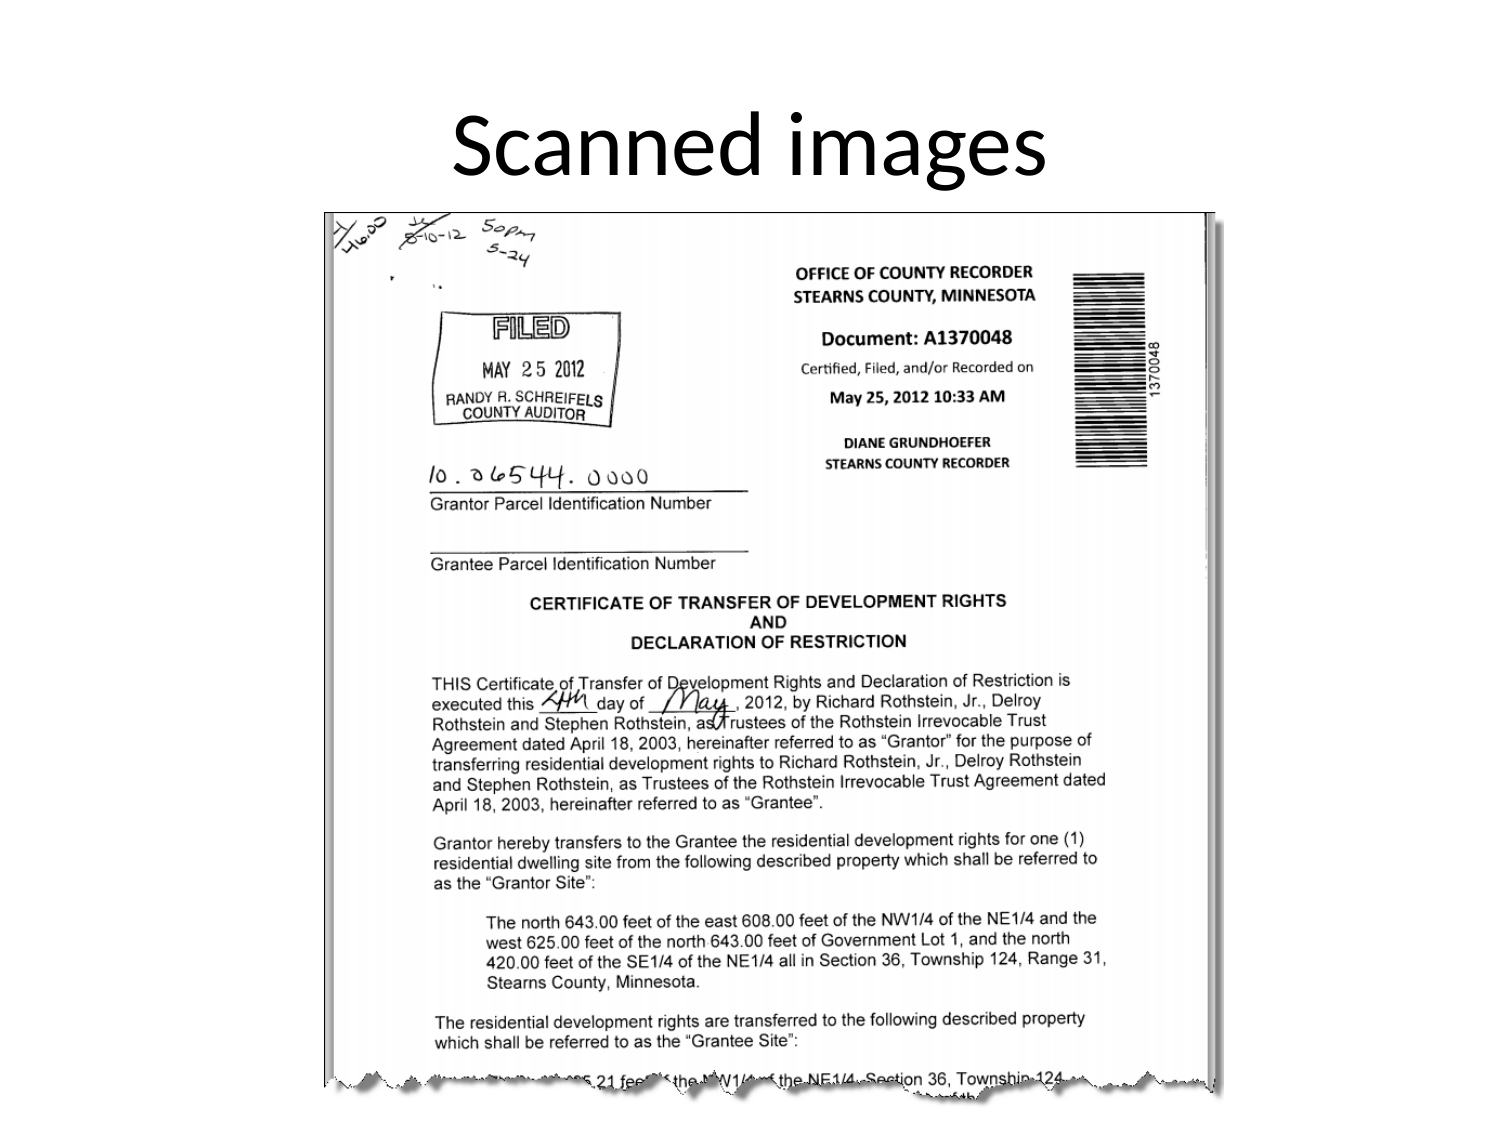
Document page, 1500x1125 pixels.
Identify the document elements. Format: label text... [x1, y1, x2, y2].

title Scanned images [75, 45, 1425, 233]
picture [324, 212, 1224, 1108]
